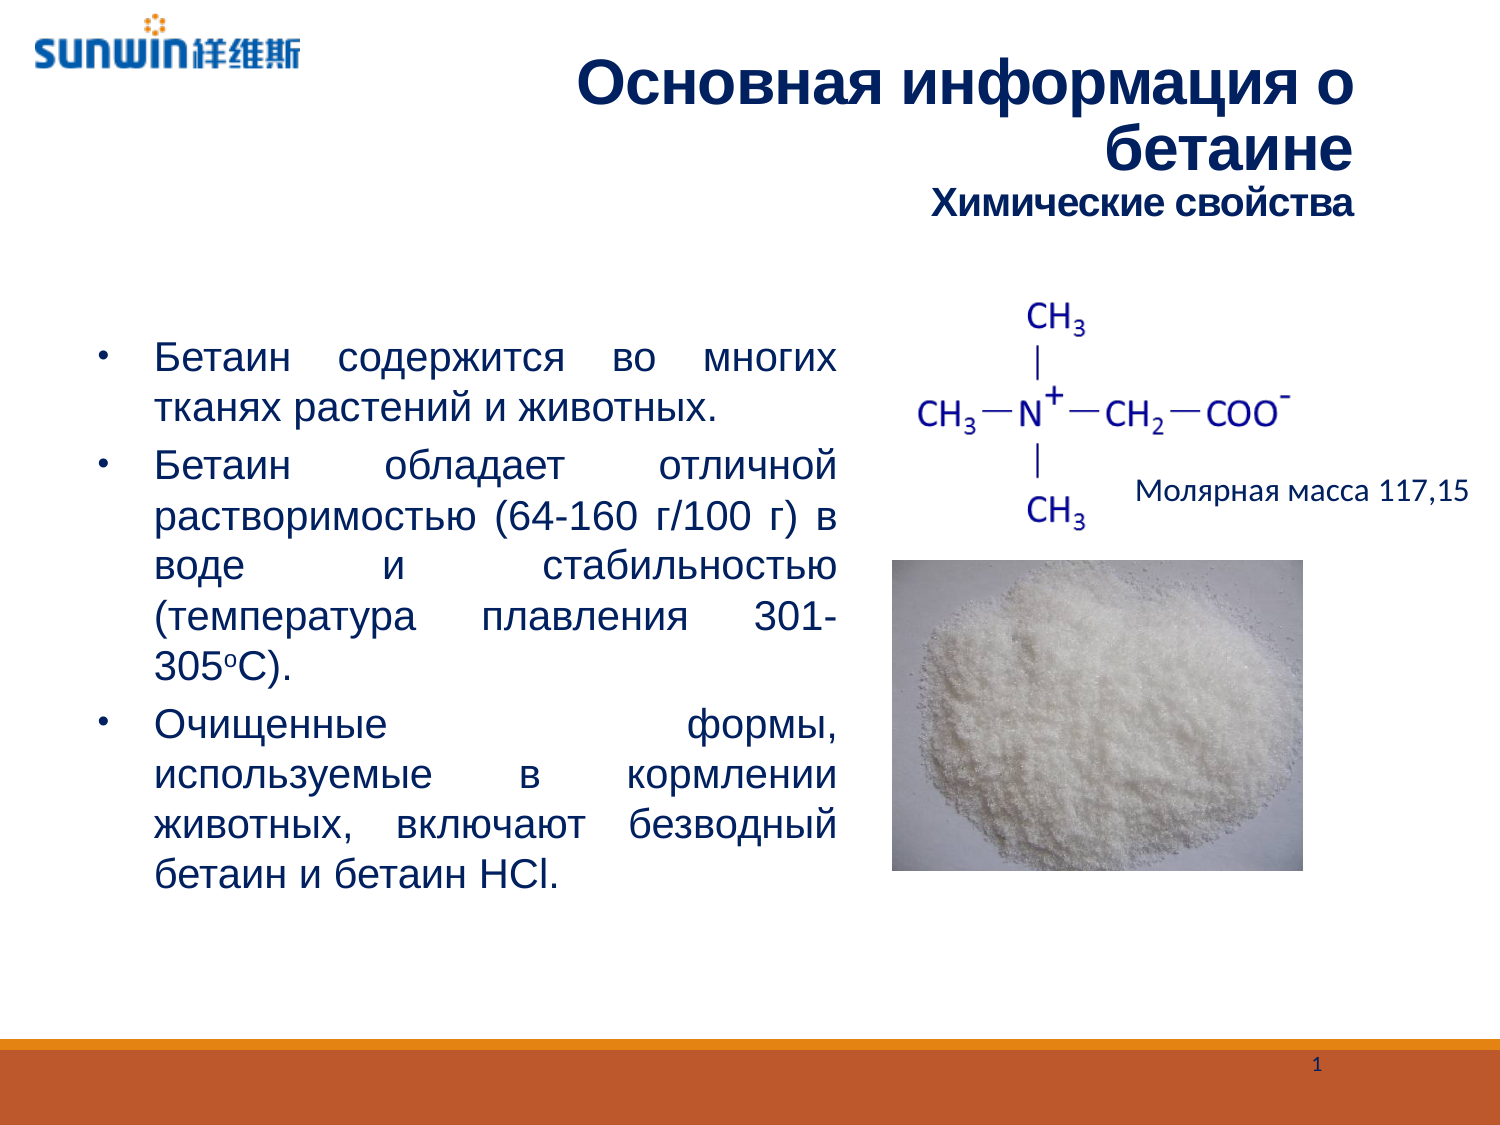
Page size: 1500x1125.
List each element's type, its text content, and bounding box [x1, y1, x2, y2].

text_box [891, 277, 1488, 872]
text_box Основная информация о бетаине Химические свойства [389, 44, 1370, 233]
slide_number 1 [1025, 1025, 1338, 1100]
picture [35, 0, 300, 110]
text_box Бетаин содержится во многих тканях растений и животных. Бетаин обладает отличной растворимостью (64-160 г/100 г) в воде и стабильностью (температура плавления 301-305oC). Очищенные формы, используемые в кормлении животных, включают безводный бетаин и бетаин HCl. [82, 322, 853, 904]
